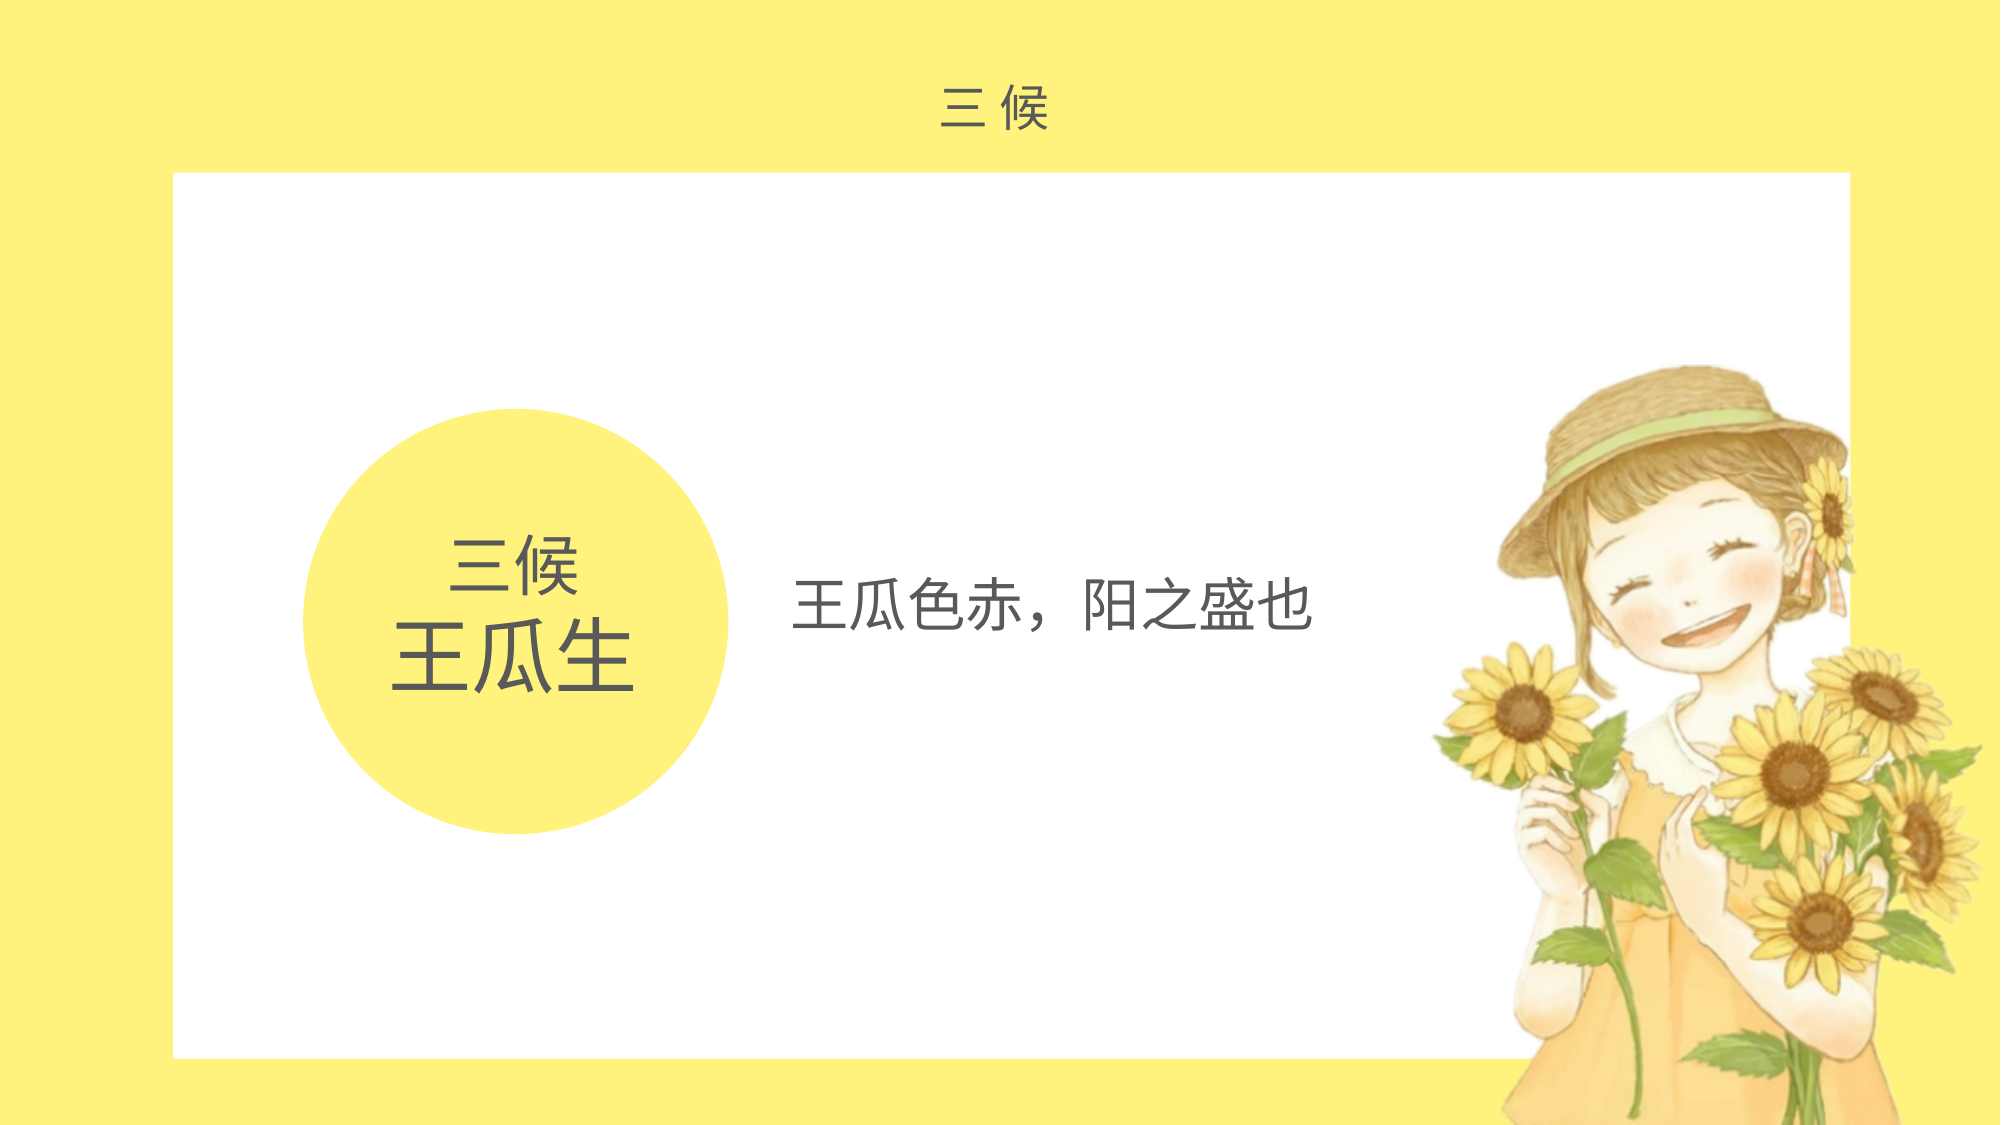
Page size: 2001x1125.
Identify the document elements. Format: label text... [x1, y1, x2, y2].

text_box [172, 172, 1851, 1060]
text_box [303, 408, 729, 835]
title 三 候 [692, 78, 1296, 143]
list 王瓜色赤，阳之盛也 [775, 568, 1377, 675]
picture [1377, 298, 1998, 1125]
